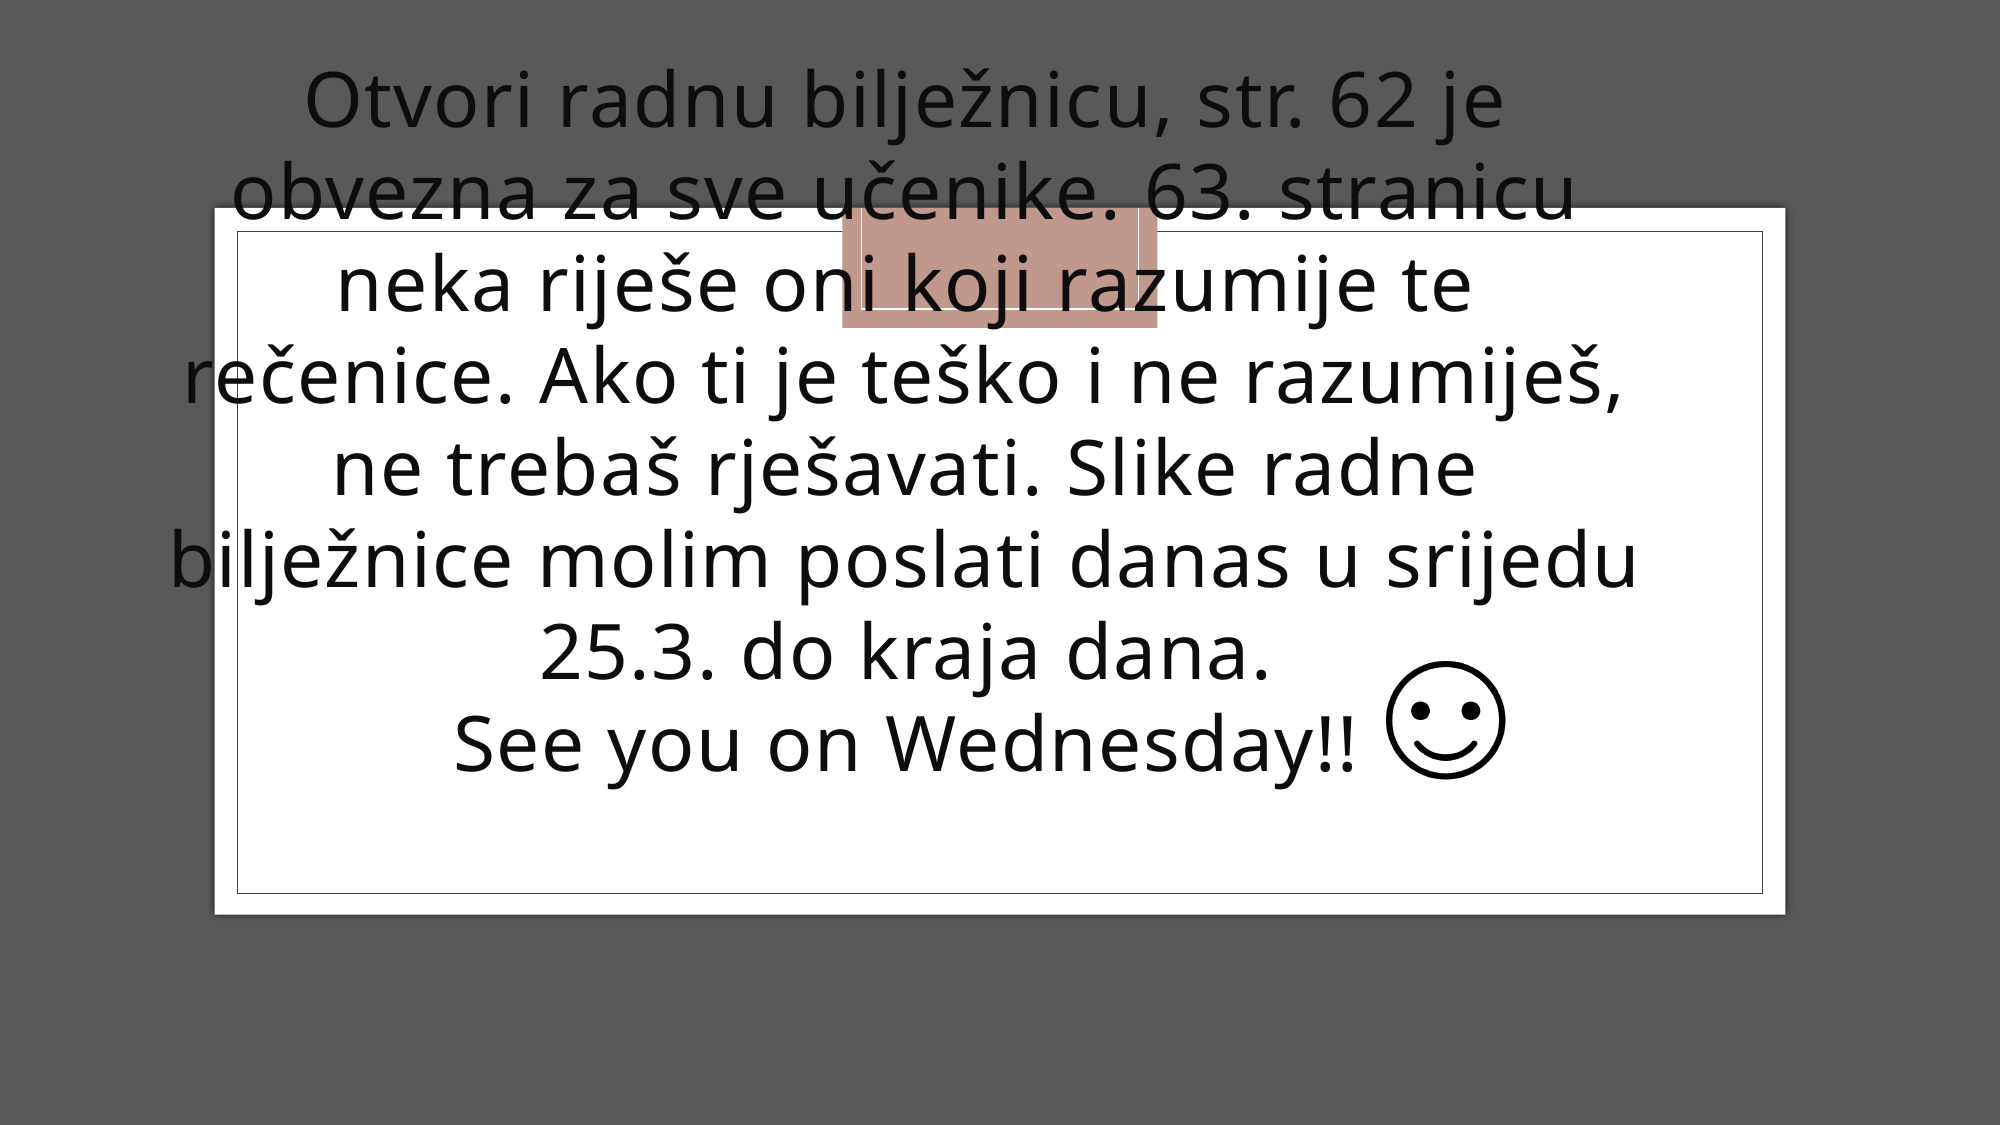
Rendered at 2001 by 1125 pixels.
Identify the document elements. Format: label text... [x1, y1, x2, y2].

picture [1370, 644, 1521, 795]
subtitle Otvori radnu bilježnicu, str. 62 je obvezna za sve učenike. 63. stranicu neka riješe oni koji razumije te rečenice. Ako ti je teško i ne razumiješ, ne trebaš rješavati. Slike radne bilježnice molim poslati danas u srijedu 25.3. do kraja dana. See you on Wednesday!! [148, 43, 1665, 797]
